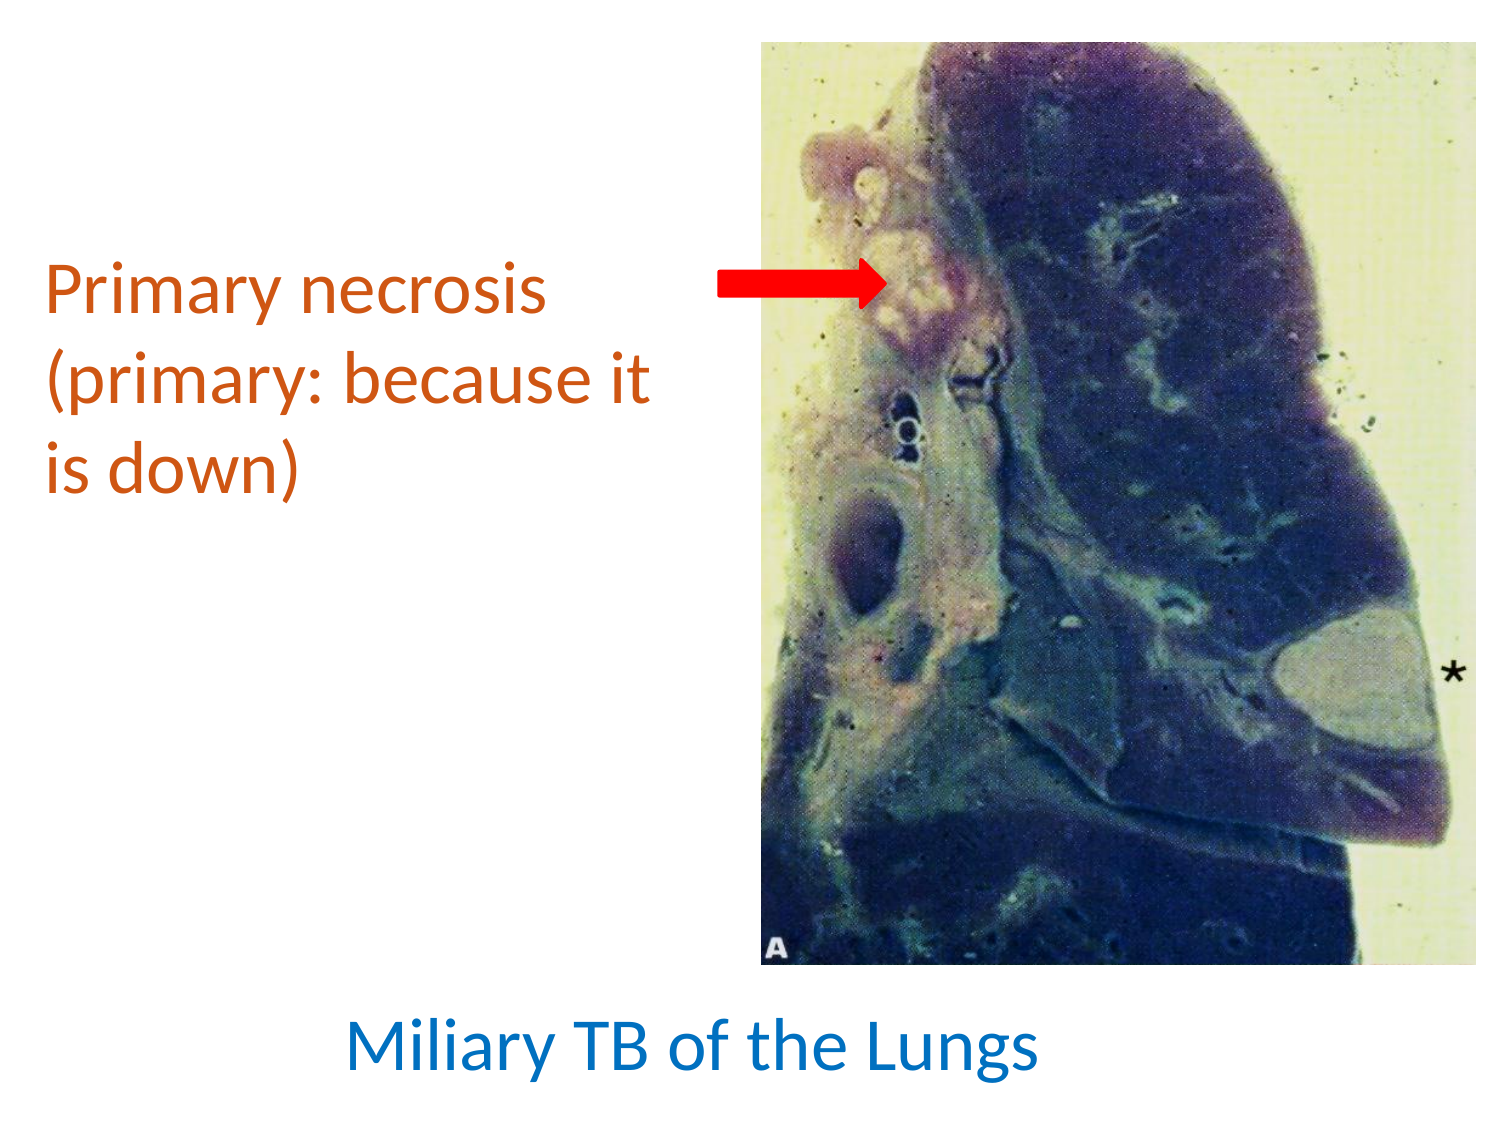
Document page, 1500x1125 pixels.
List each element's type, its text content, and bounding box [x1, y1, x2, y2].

picture [761, 42, 1477, 965]
text_box Primary necrosis (primary: because it is down) [29, 231, 703, 517]
text_box Miliary TB of the Lungs [329, 987, 1275, 1093]
text_box [717, 269, 756, 298]
